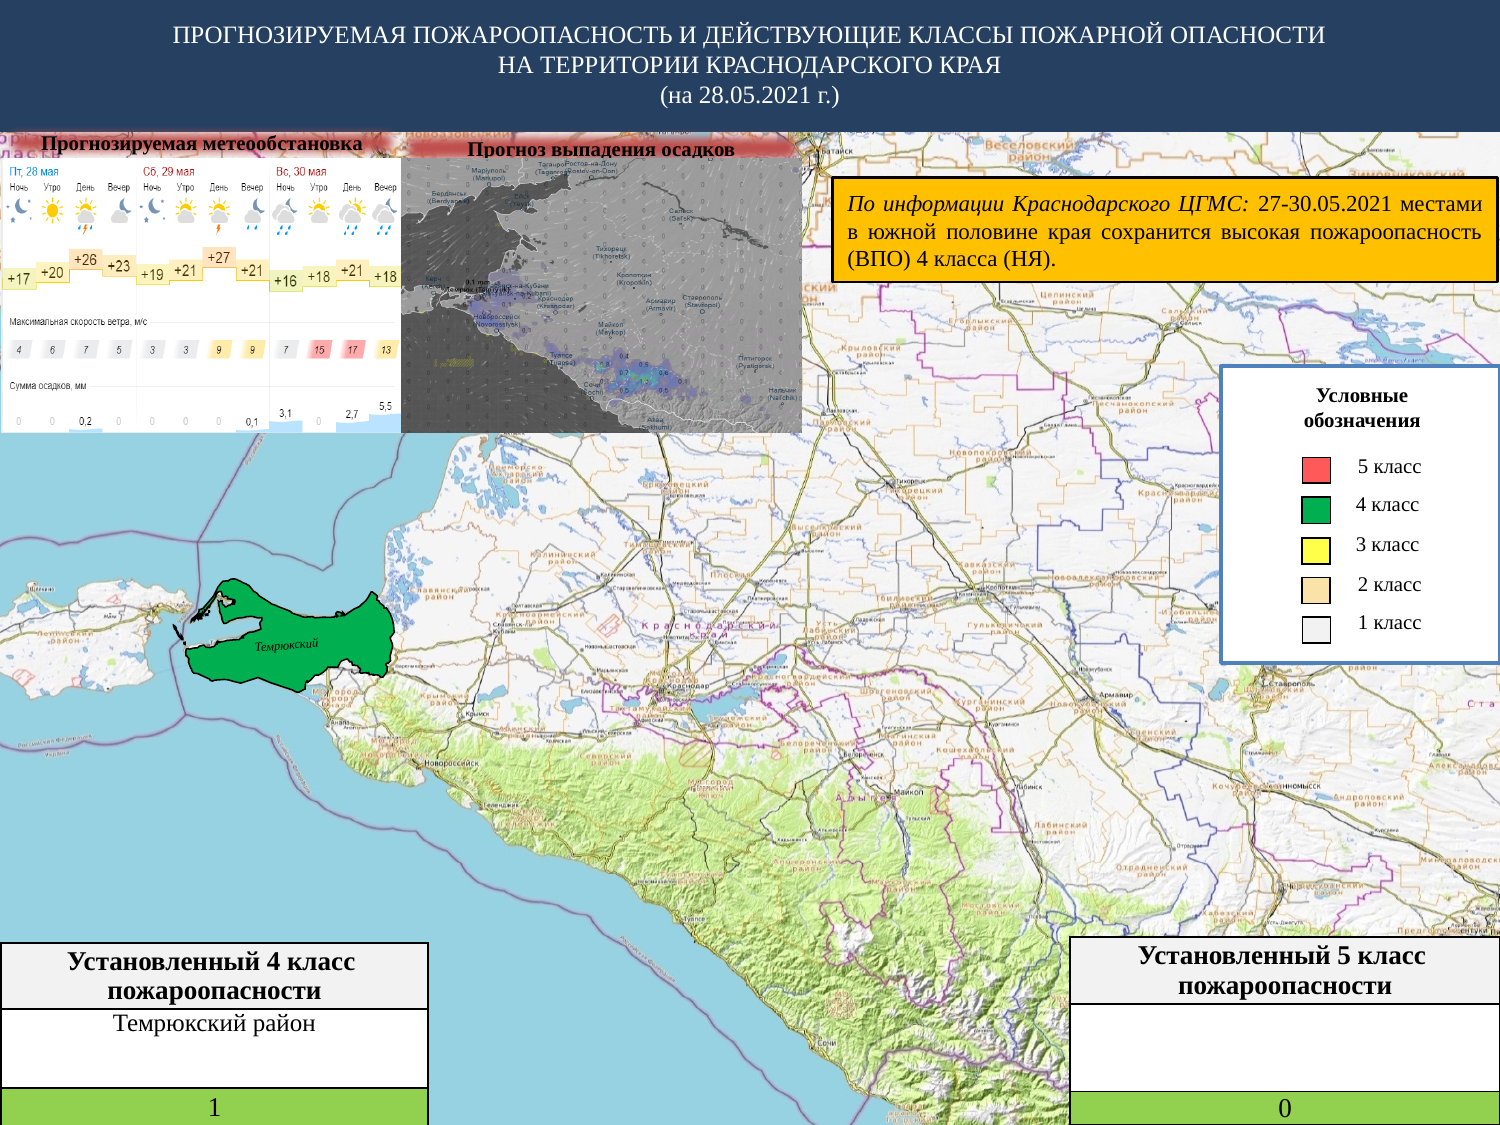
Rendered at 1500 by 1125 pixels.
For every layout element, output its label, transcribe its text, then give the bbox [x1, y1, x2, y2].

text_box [1220, 366, 1500, 664]
text_box ПРОГНОЗИРУЕМАЯ ПОЖАРООПАСНОСТЬ И ДЕЙСТВУЮЩИЕ КЛАССЫ ПОЖАРНОЙ ОПАСНОСТИ НА ТЕРРИТОРИИ КРАСНОДАРСКОГО КРАЯ (на 28.05.2021 г.) [0, 0, 1500, 103]
picture [0, 15, 1500, 1125]
